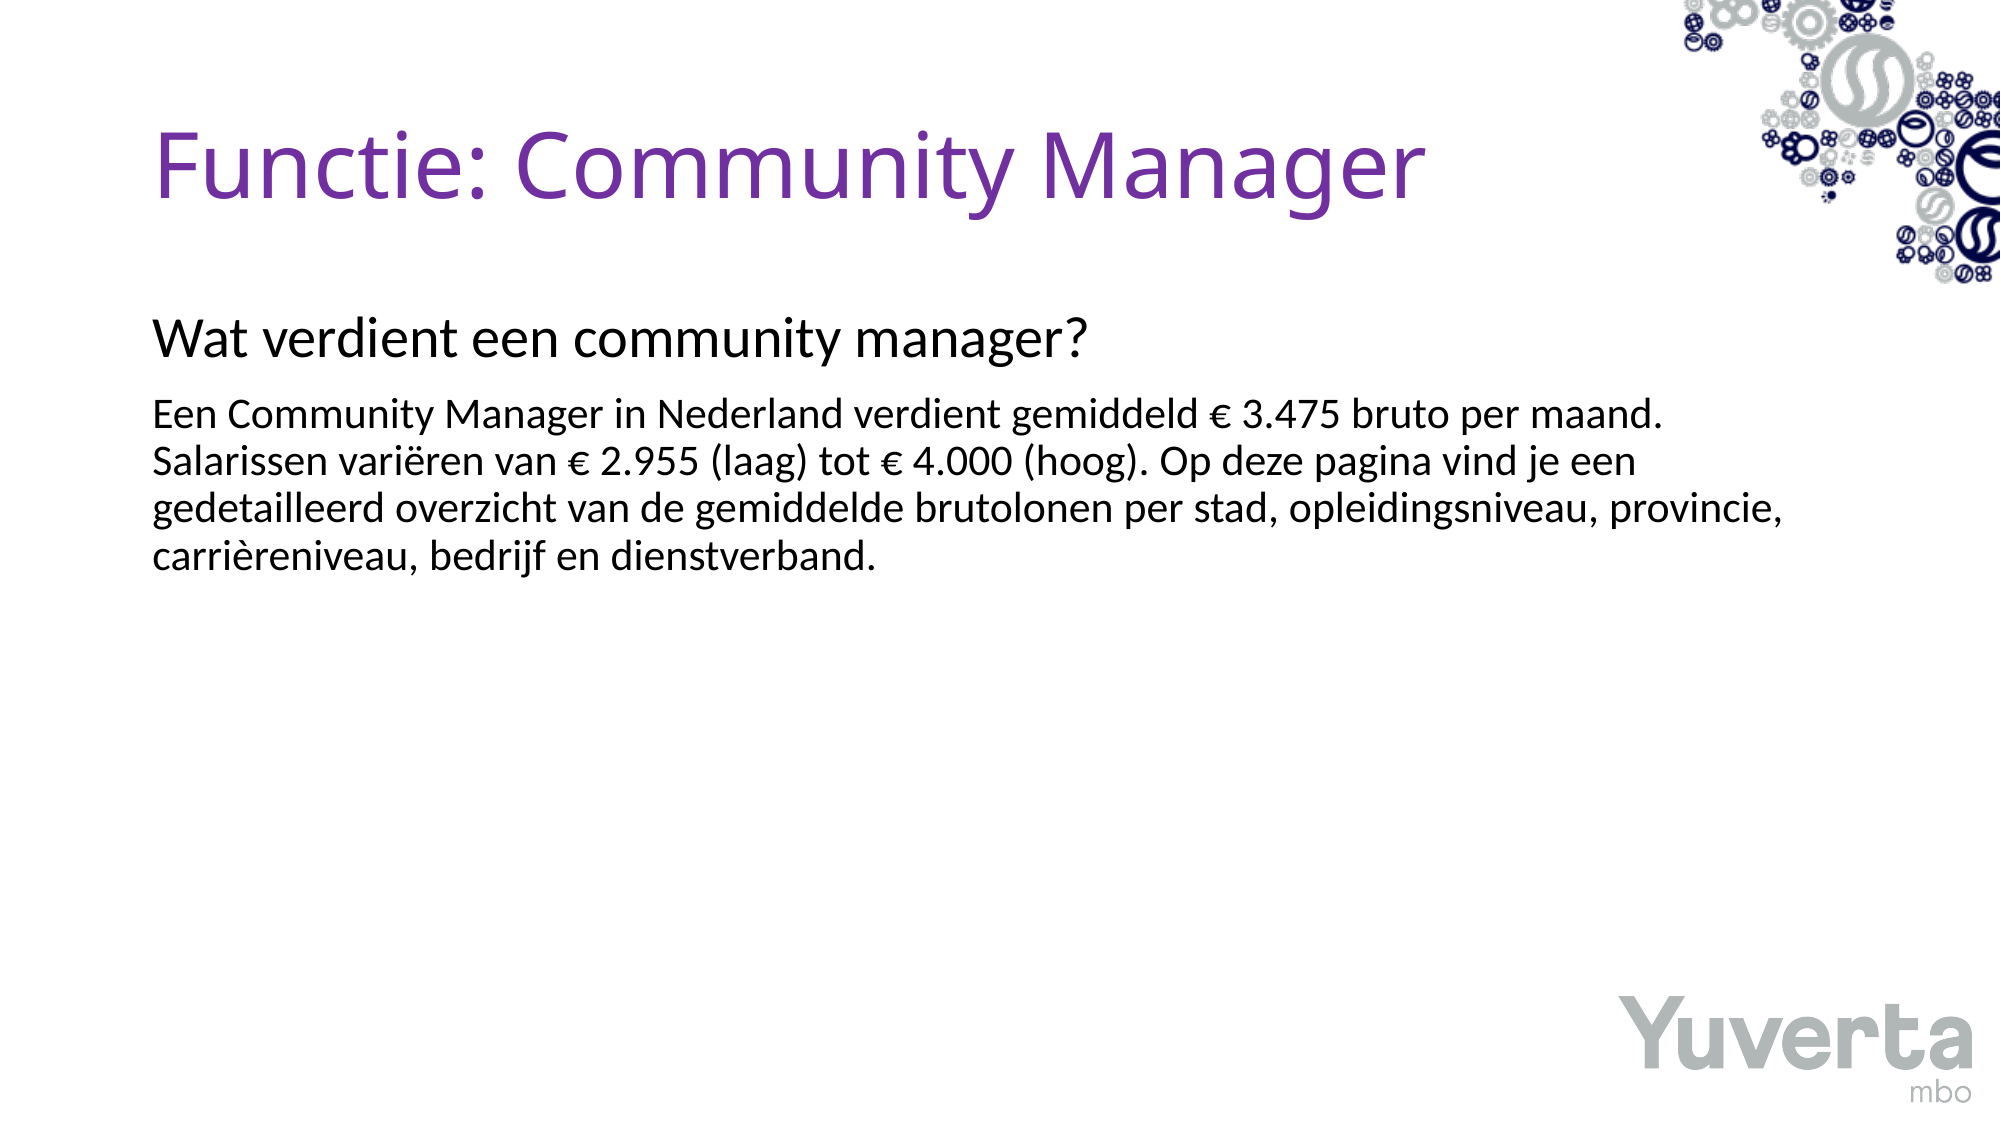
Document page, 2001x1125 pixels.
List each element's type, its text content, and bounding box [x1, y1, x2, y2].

title Functie: Community Manager [137, 59, 1863, 278]
list Wat verdient een community manager? Een Community Manager in Nederland verdient gemiddeld € 3.475 bruto per maand. Salarissen variëren van € 2.955 (laag) tot € 4.000 (hoog). Op deze pagina vind je een gedetailleerd overzicht van de gemiddelde brutolonen per stad, opleidingsniveau, provincie, carrièreniveau, bedrijf en dienstverband. [137, 299, 1863, 1014]
picture [0, 0, 2000, 1125]
